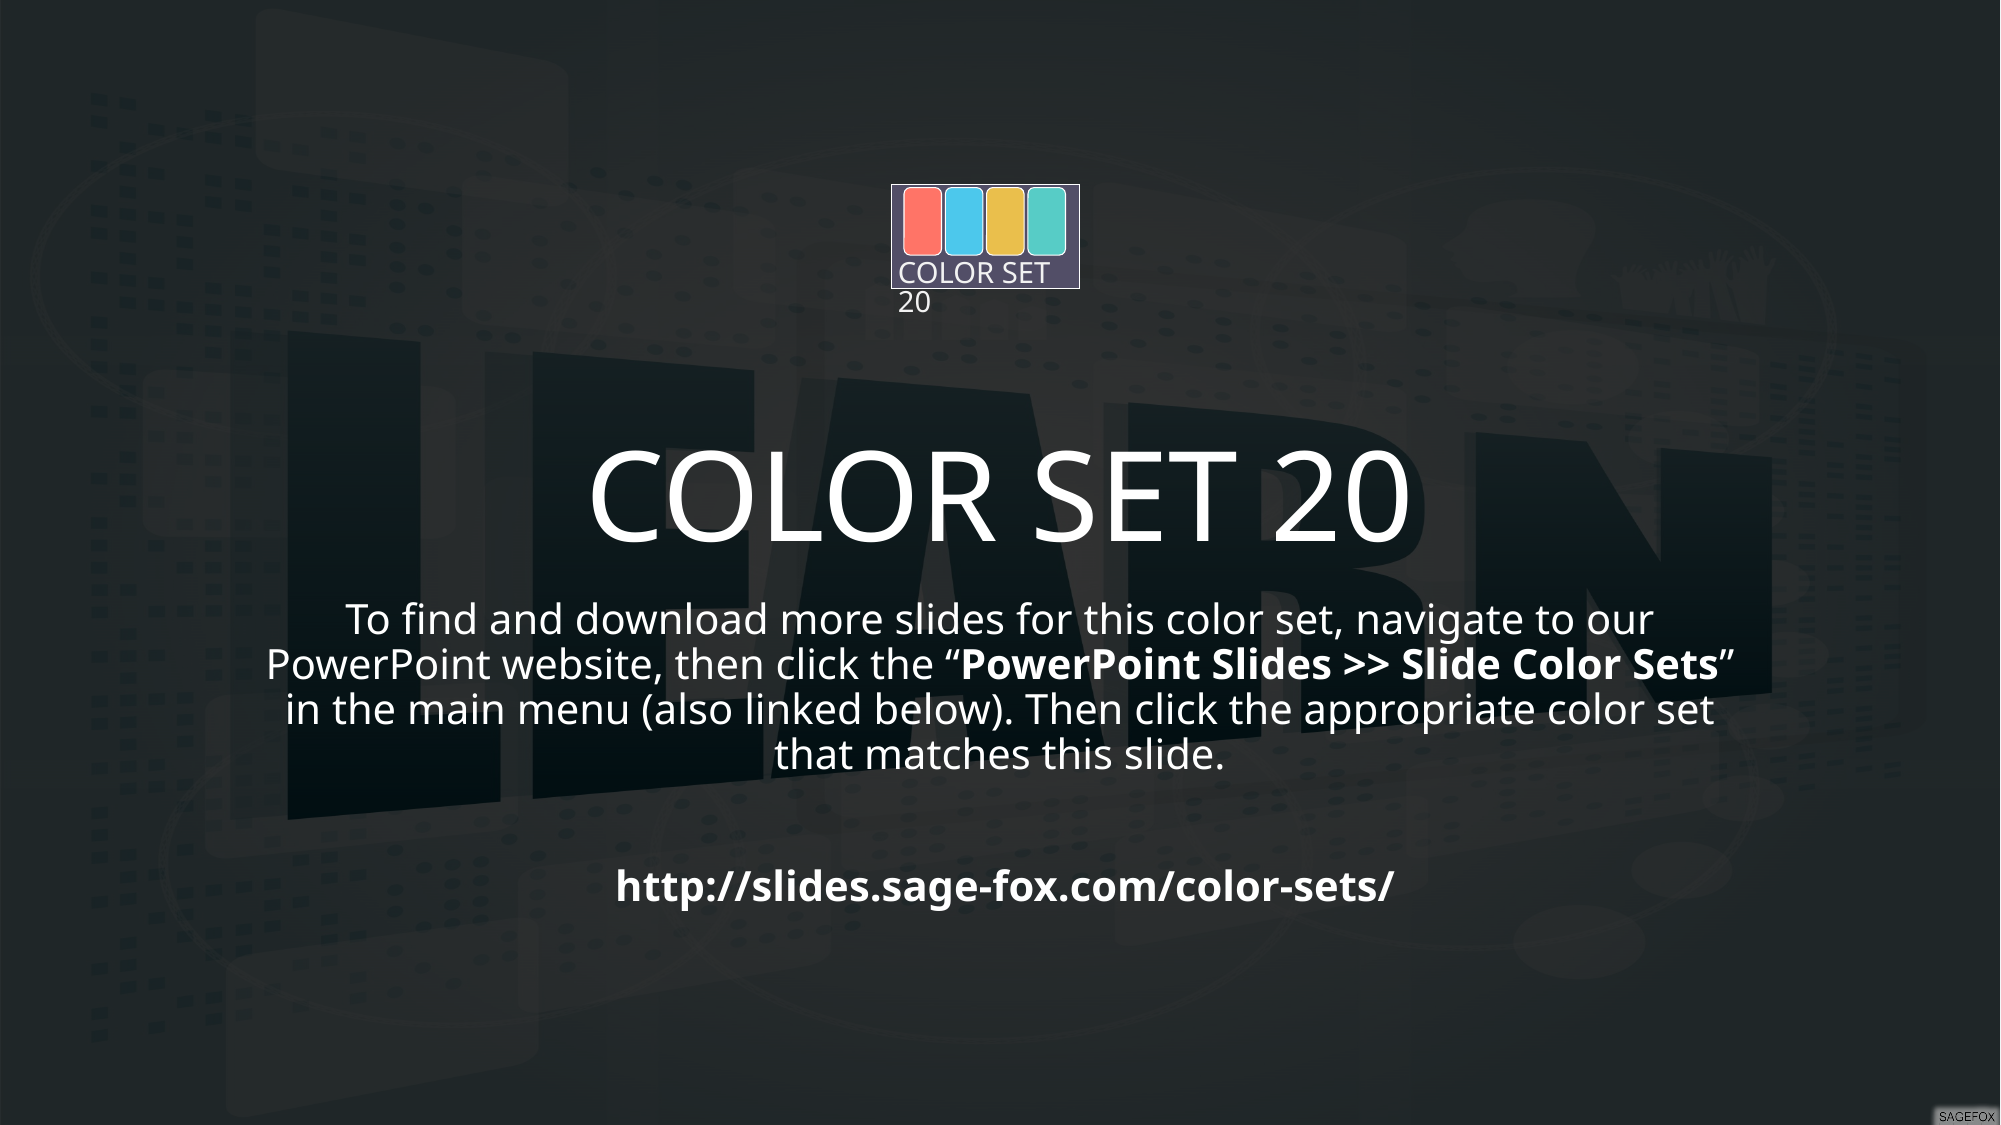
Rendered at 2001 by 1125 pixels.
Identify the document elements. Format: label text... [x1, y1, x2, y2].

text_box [883, 184, 1094, 298]
picture [1936, 1111, 1997, 1125]
picture [0, 0, 2001, 1125]
title COLOR SET 20 [249, 184, 1750, 576]
subtitle To find and download more slides for this color set, navigate to our PowerPoint website, then click the “PowerPoint Slides >> Slide Color Sets” in the main menu (also linked below). Then click the appropriate color set that matches this slide. http://slides.sage-fox.com/color-sets/ [249, 590, 1750, 863]
